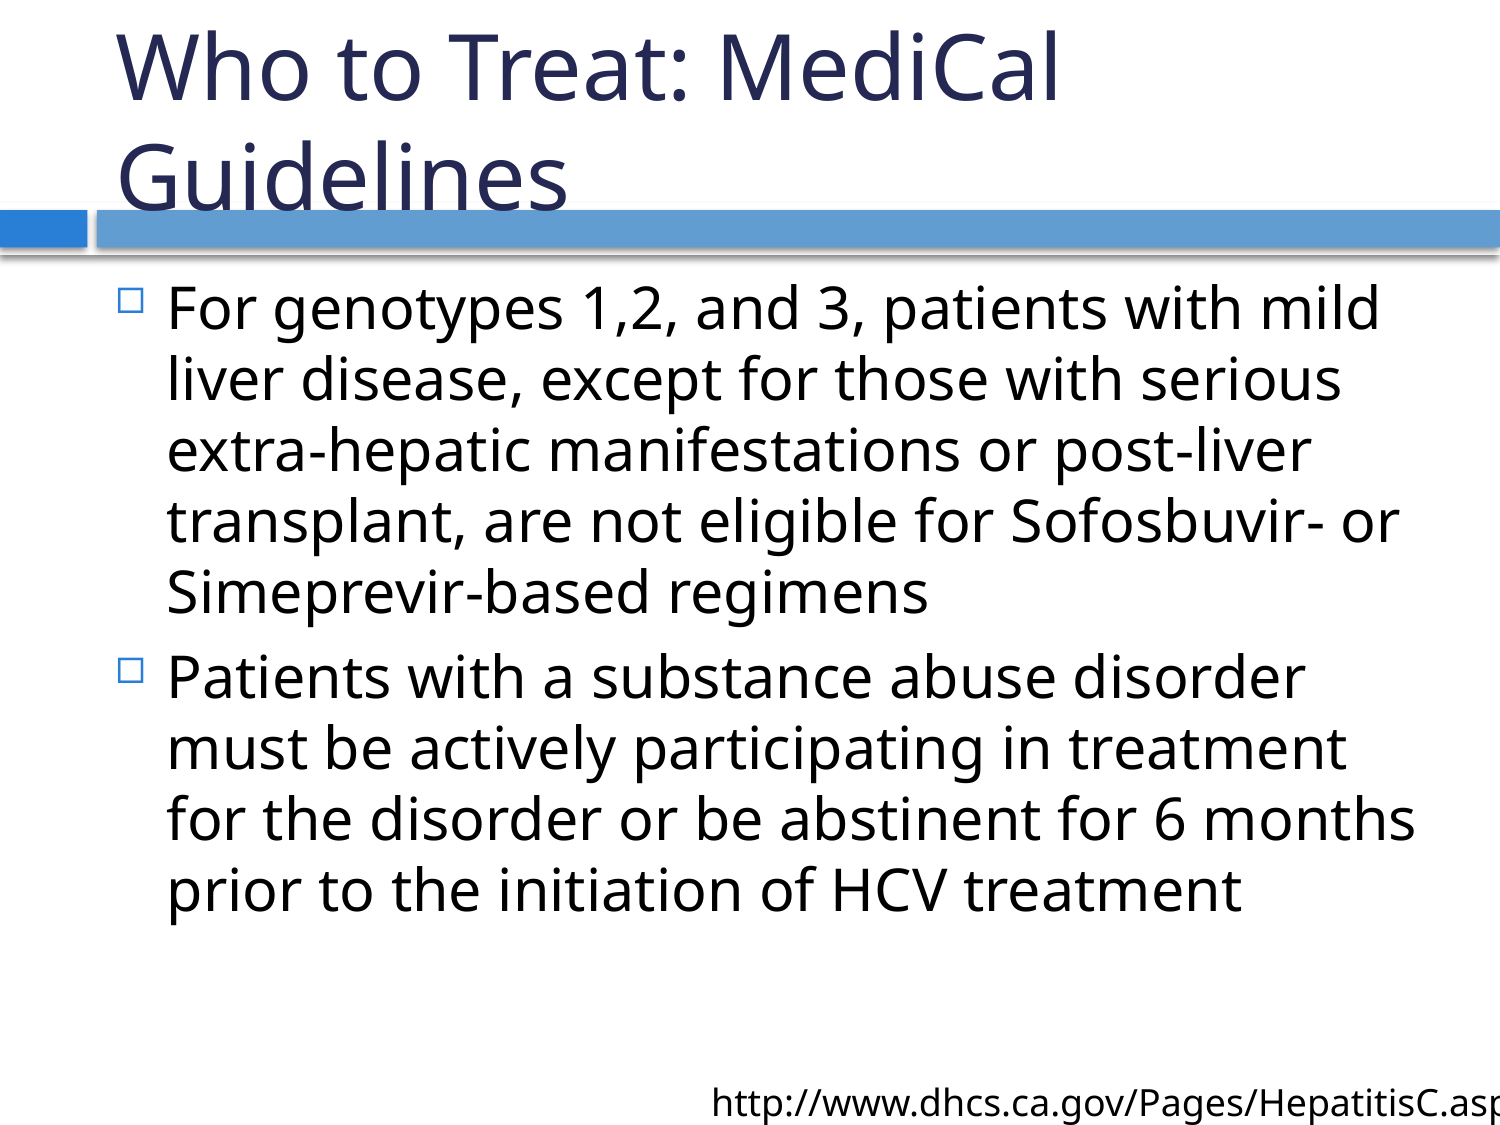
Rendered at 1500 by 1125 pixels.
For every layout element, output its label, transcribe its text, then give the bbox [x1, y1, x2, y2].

list For genotypes 1,2, and 3, patients with mild liver disease, except for those with serious extra-hepatic manifestations or post-liver transplant, are not eligible for Sofosbuvir- or Simeprevir-based regimens Patients with a substance abuse disorder must be actively participating in treatment for the disorder or be abstinent for 6 months prior to the initiation of HCV treatment [100, 262, 1438, 1000]
text_box http://www.dhcs.ca.gov/Pages/HepatitisC.aspx [696, 1071, 1500, 1125]
title Who to Treat: MediCal Guidelines [100, 37, 1438, 200]
